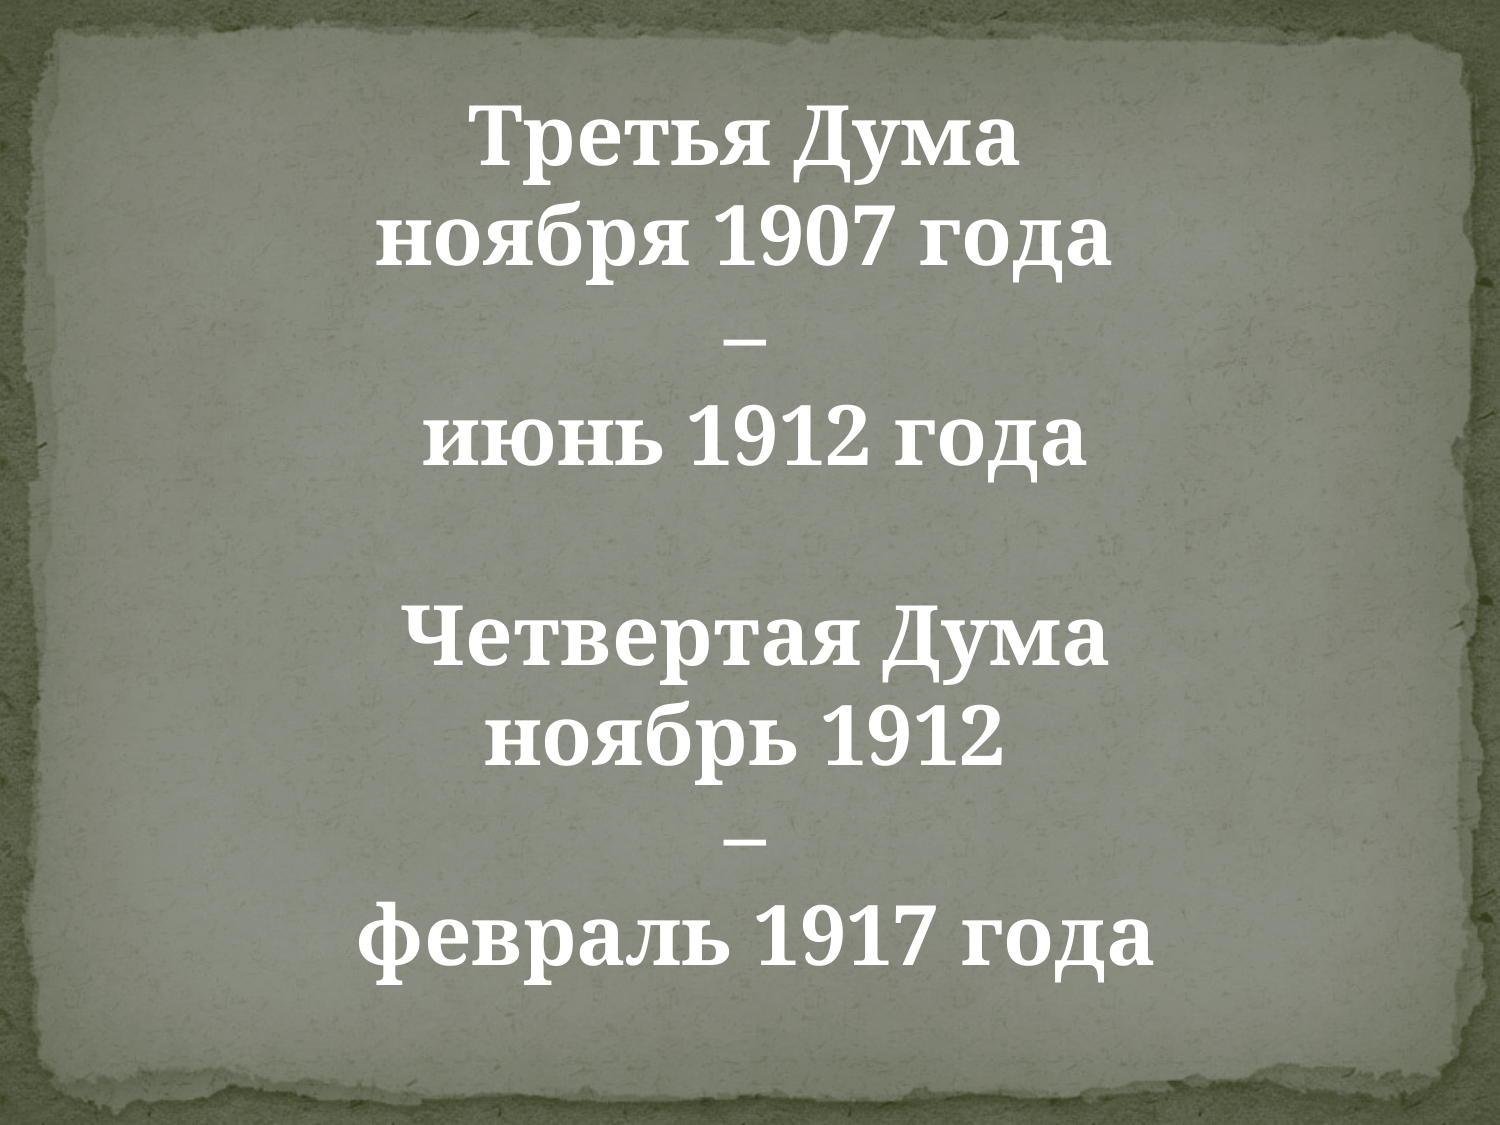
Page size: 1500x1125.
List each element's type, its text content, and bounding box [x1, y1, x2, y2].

text_box Третья Дума ноября 1907 года – июнь 1912 года Четвертая Дума ноябрь 1912 – февраль 1917 года [287, 75, 1225, 990]
